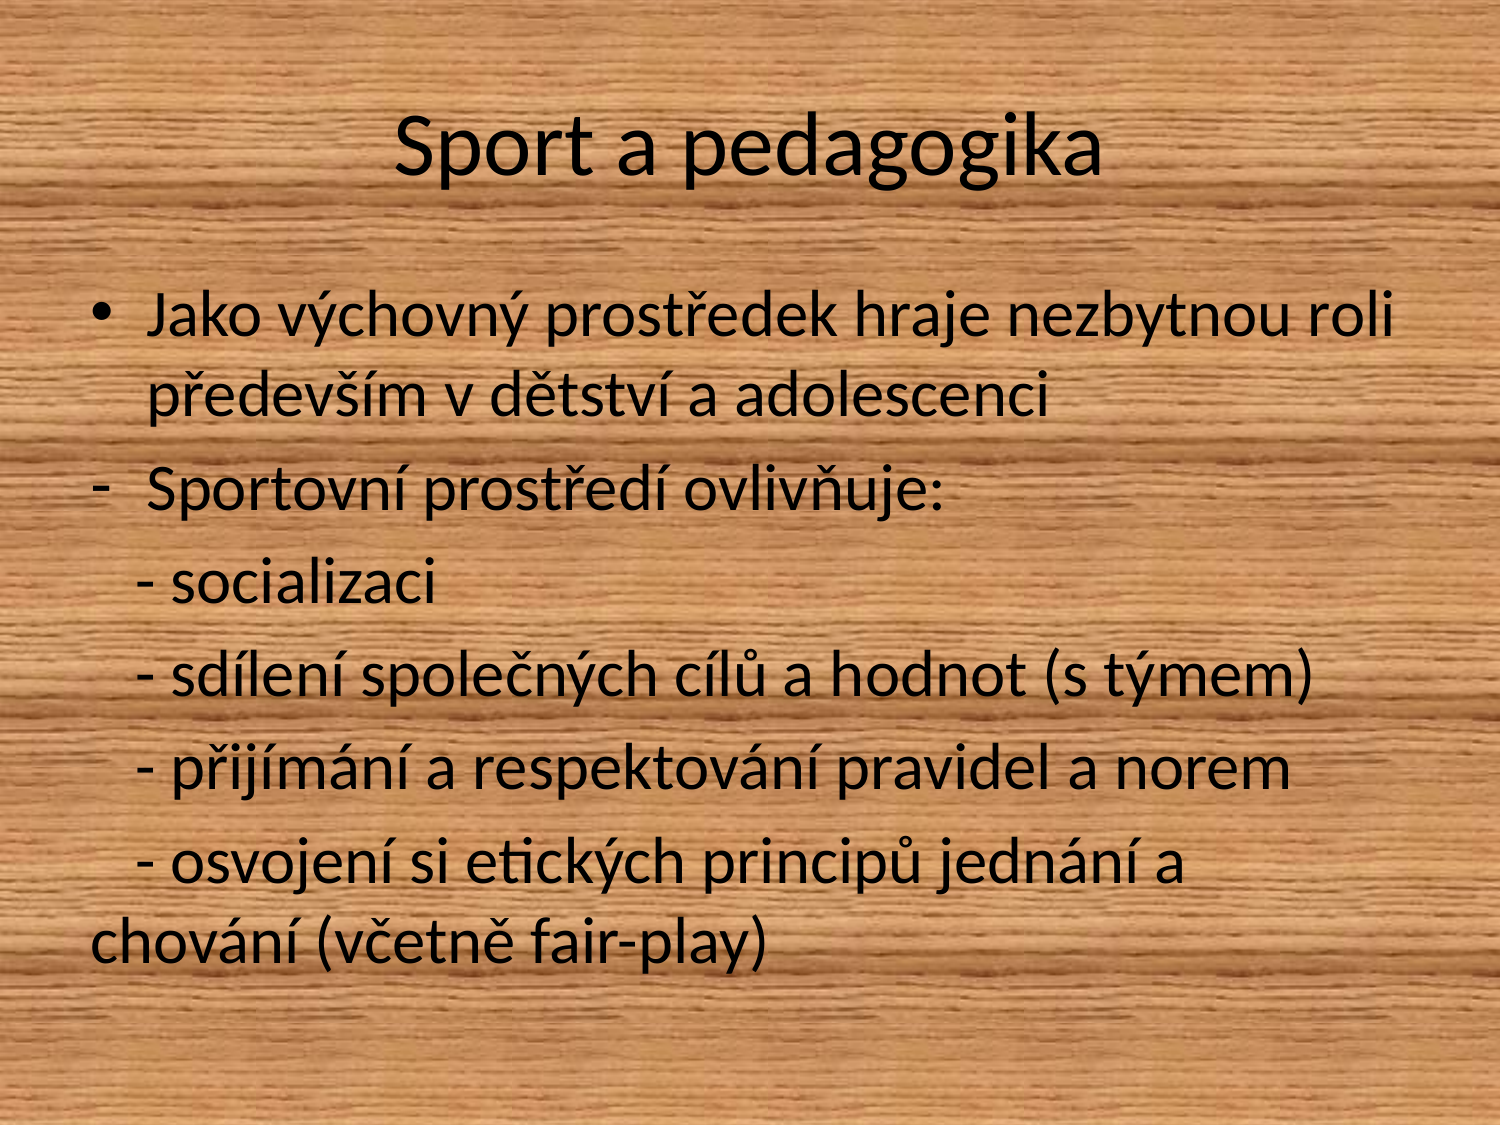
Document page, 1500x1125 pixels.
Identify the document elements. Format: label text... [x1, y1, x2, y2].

picture [0, 0, 1500, 1125]
list Jako výchovný prostředek hraje nezbytnou roli především v dětství a adolescenci Sportovní prostředí ovlivňuje: - socializaci - sdílení společných cílů a hodnot (s týmem) - přijímání a respektování pravidel a norem - osvojení si etických principů jednání a chování (včetně fair-play) [75, 262, 1425, 1005]
title Sport a pedagogika [75, 45, 1425, 233]
